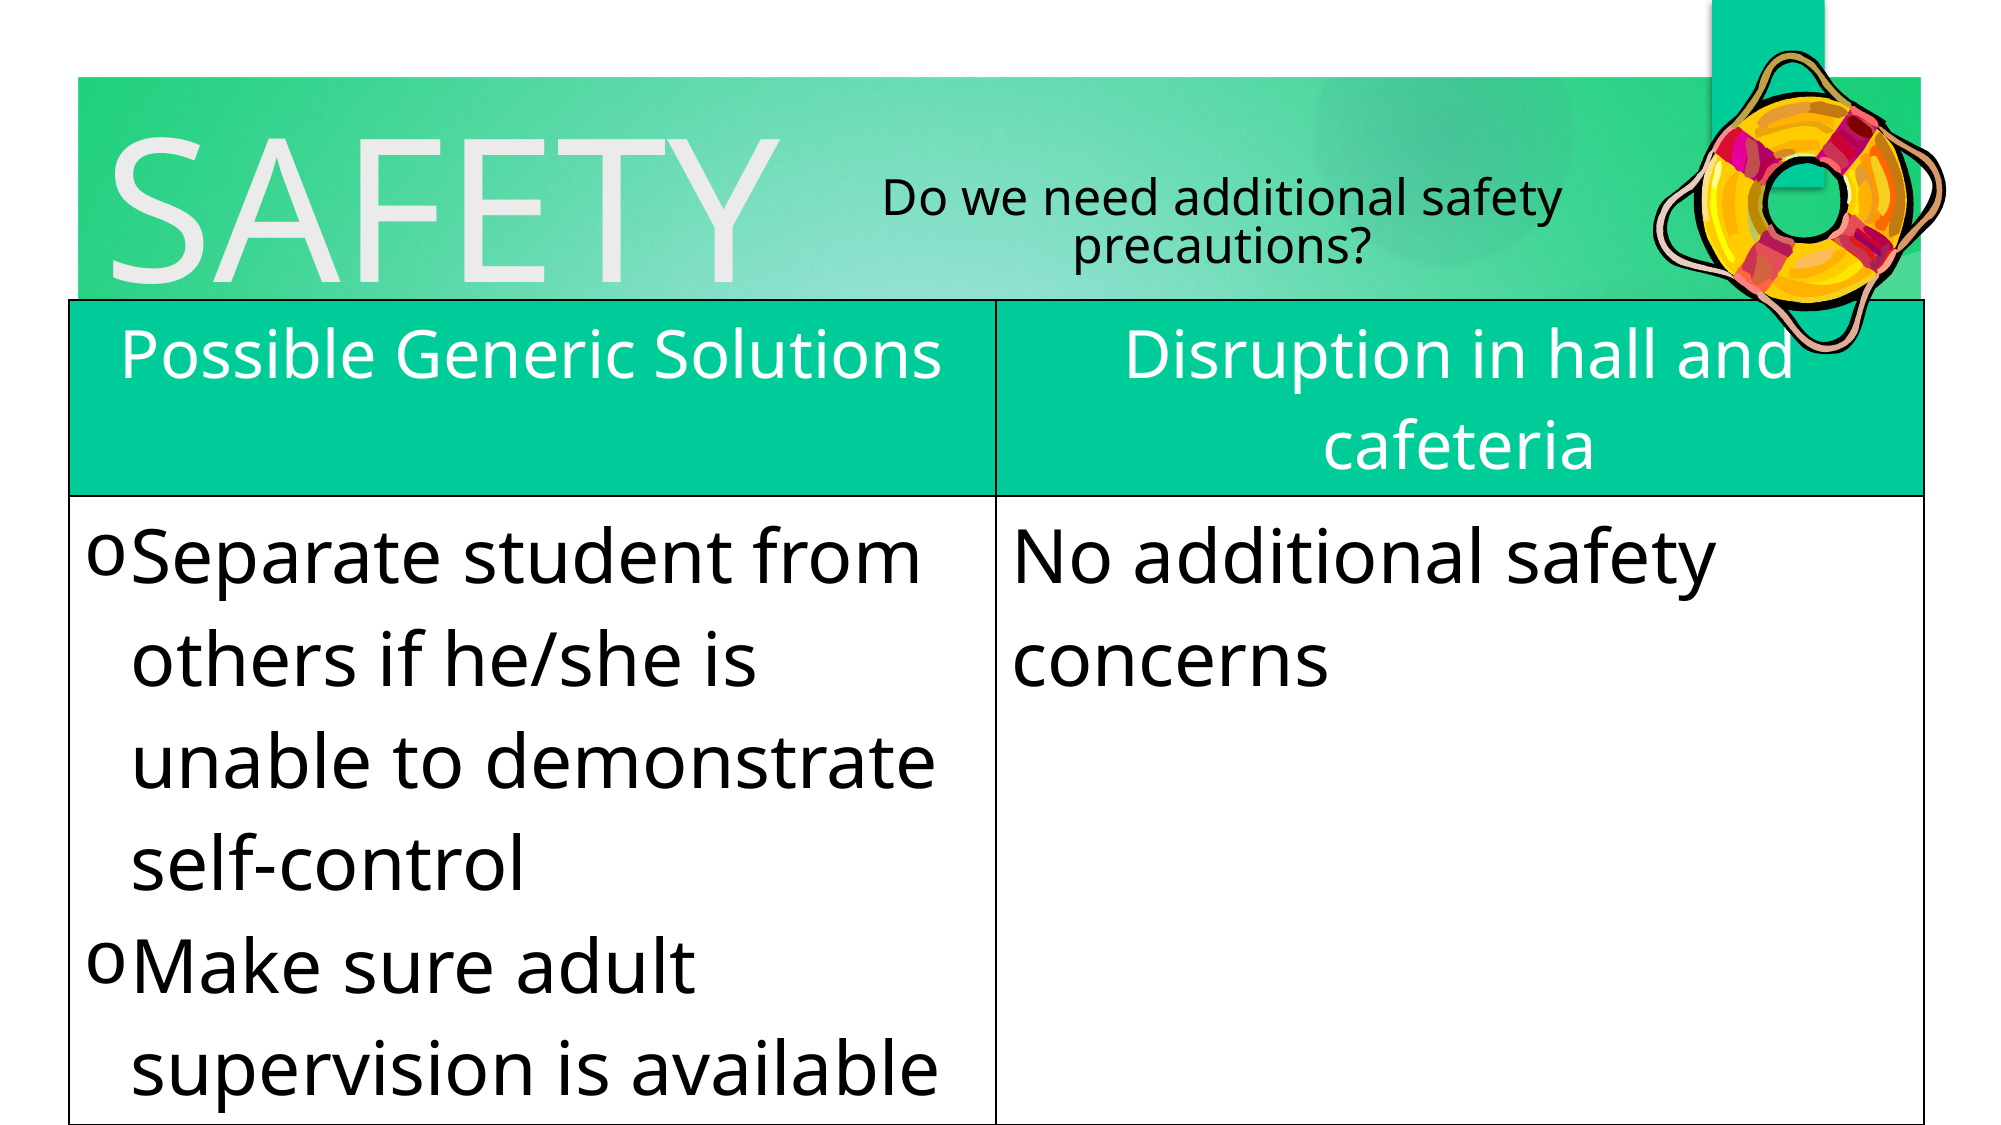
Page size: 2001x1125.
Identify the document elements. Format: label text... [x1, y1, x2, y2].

table_cell No additional safety concerns [997, 497, 1923, 1124]
table_cell Separate student from others if he/she is unable to demonstrate self-control Make sure adult supervision is available [70, 497, 995, 1124]
text_box Do we need additional safety precautions? [722, 169, 1642, 337]
title SAFETY [88, 82, 1209, 322]
table_header Disruption in hall and cafeteria [997, 337, 1923, 495]
table_header Possible Generic Solutions [70, 301, 995, 495]
picture [1648, 46, 1951, 359]
